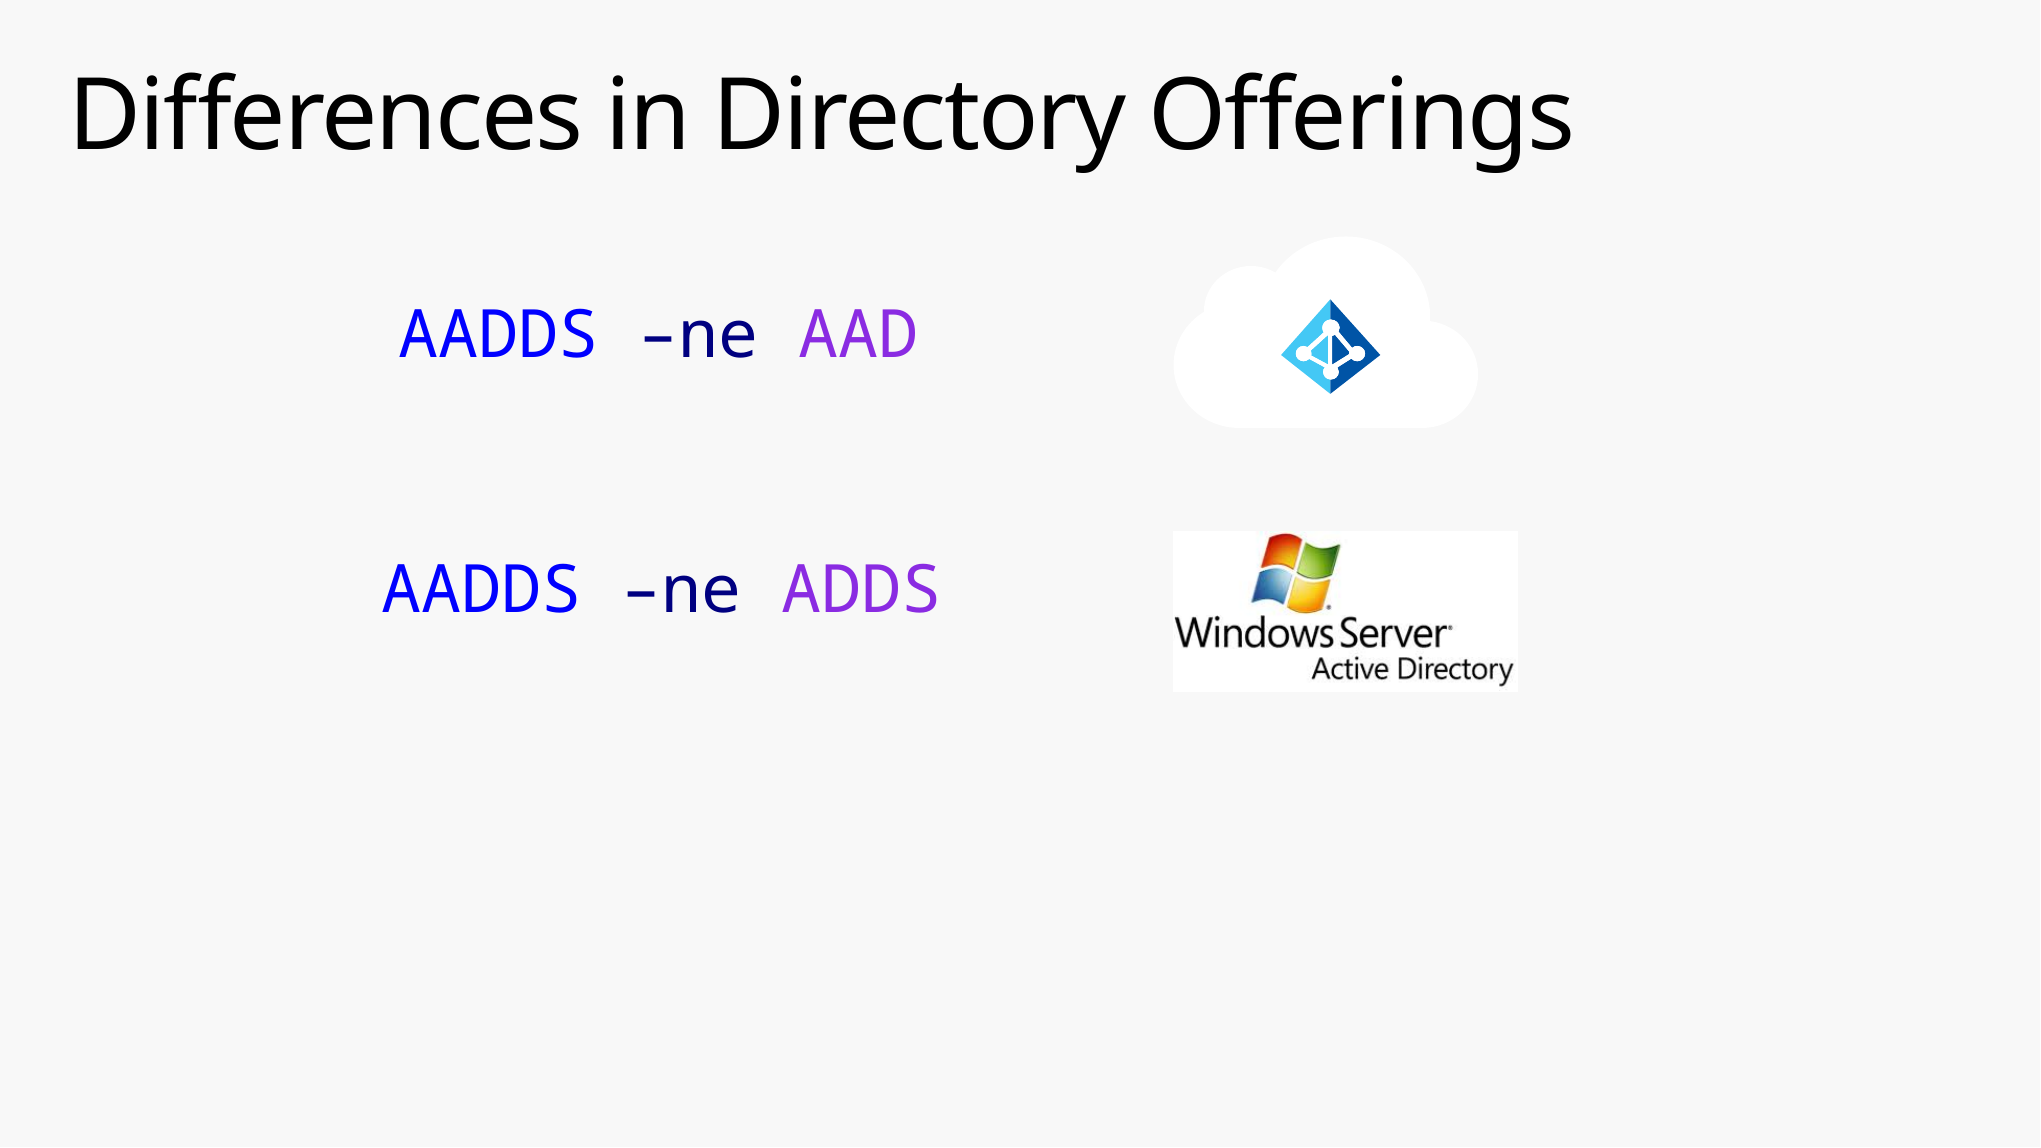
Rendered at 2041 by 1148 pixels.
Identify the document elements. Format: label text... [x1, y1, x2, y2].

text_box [1019, 236, 1641, 515]
list AADDS –ne AAD AADDS –ne ADDS [357, 284, 2041, 744]
title Differences in Directory Offerings [45, 48, 1996, 199]
picture [1173, 531, 1518, 692]
